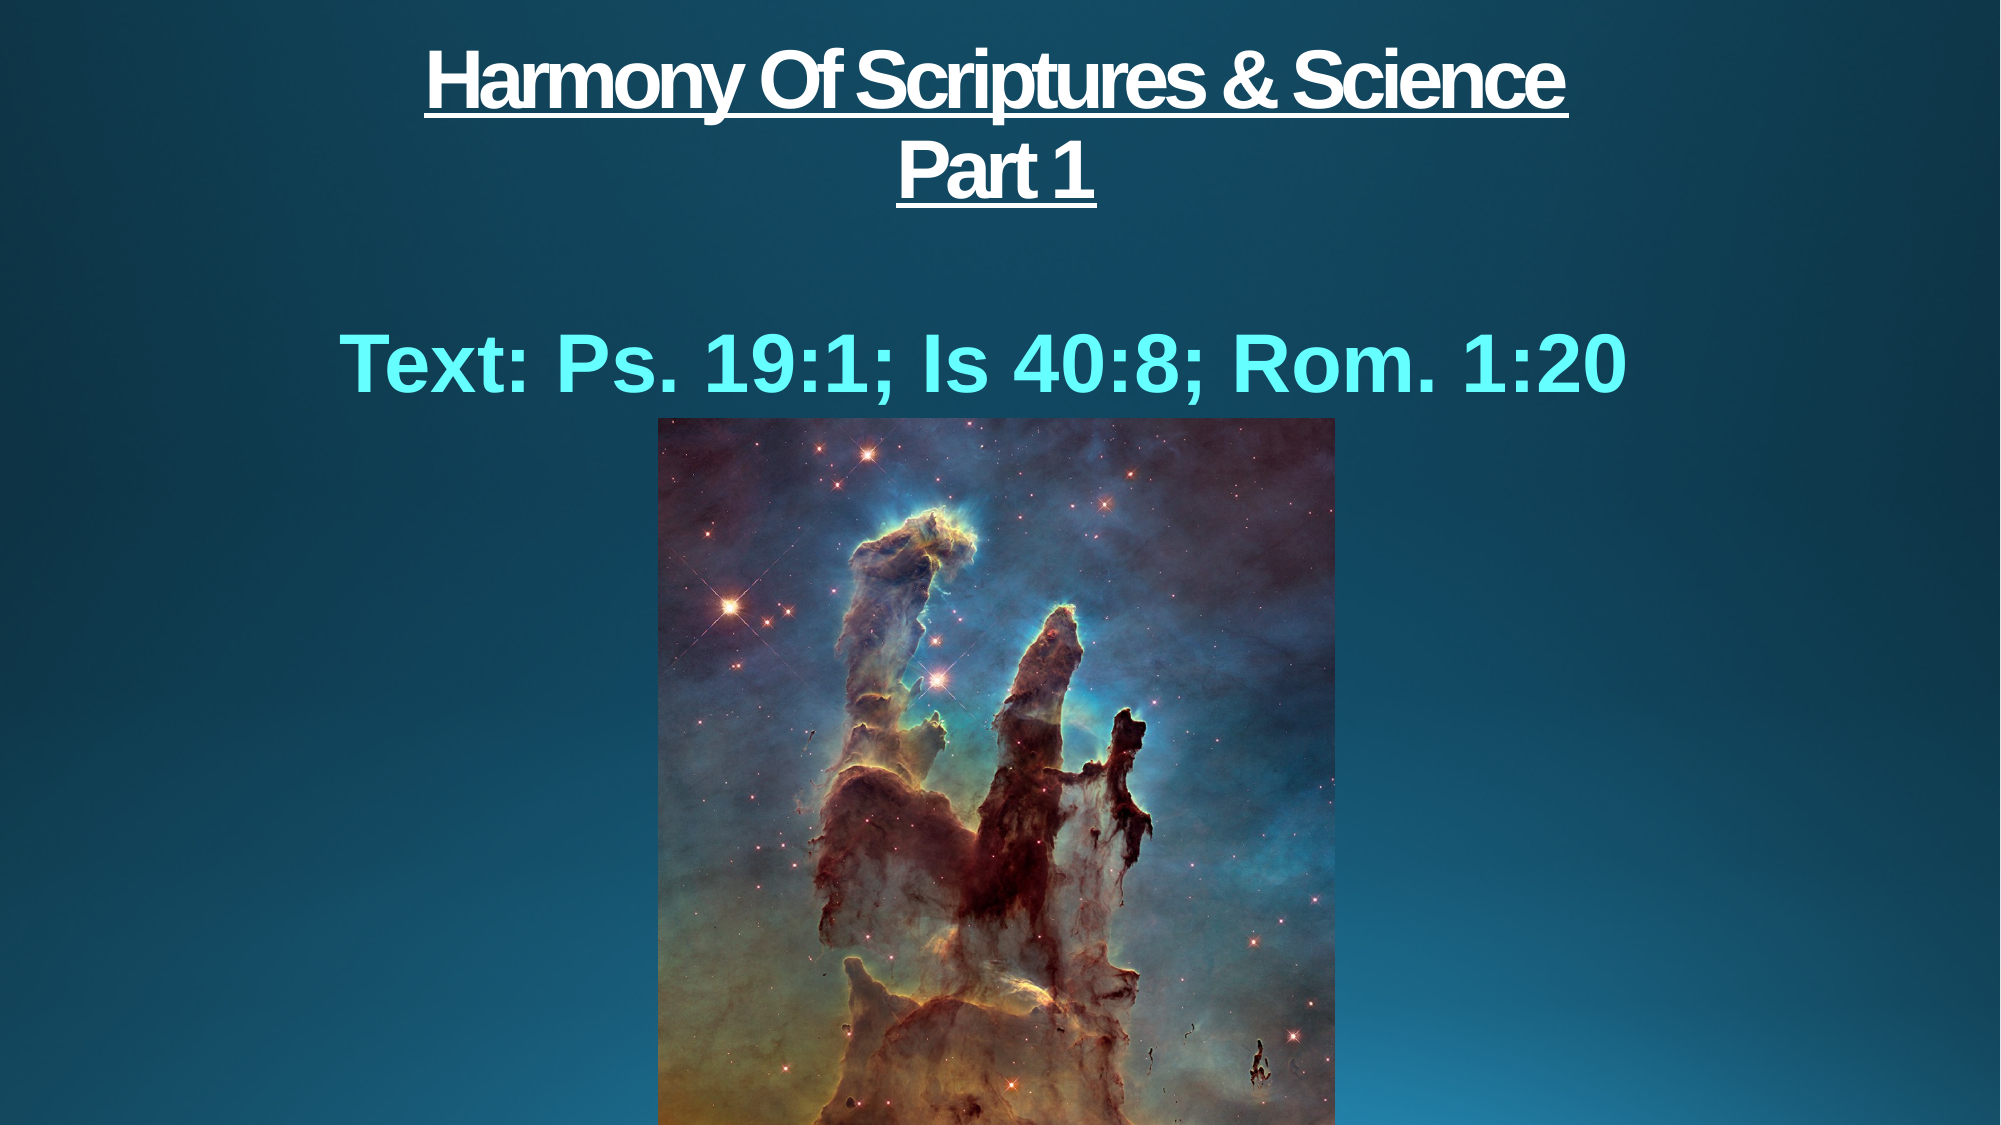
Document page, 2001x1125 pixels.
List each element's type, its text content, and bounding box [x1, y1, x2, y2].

subtitle Text: Ps. 19:1; Is 40:8; Rom. 1:20 [0, 299, 1997, 419]
title Harmony Of Scriptures & Science Part 1 [0, 29, 1997, 267]
picture [0, 0, 2001, 1125]
